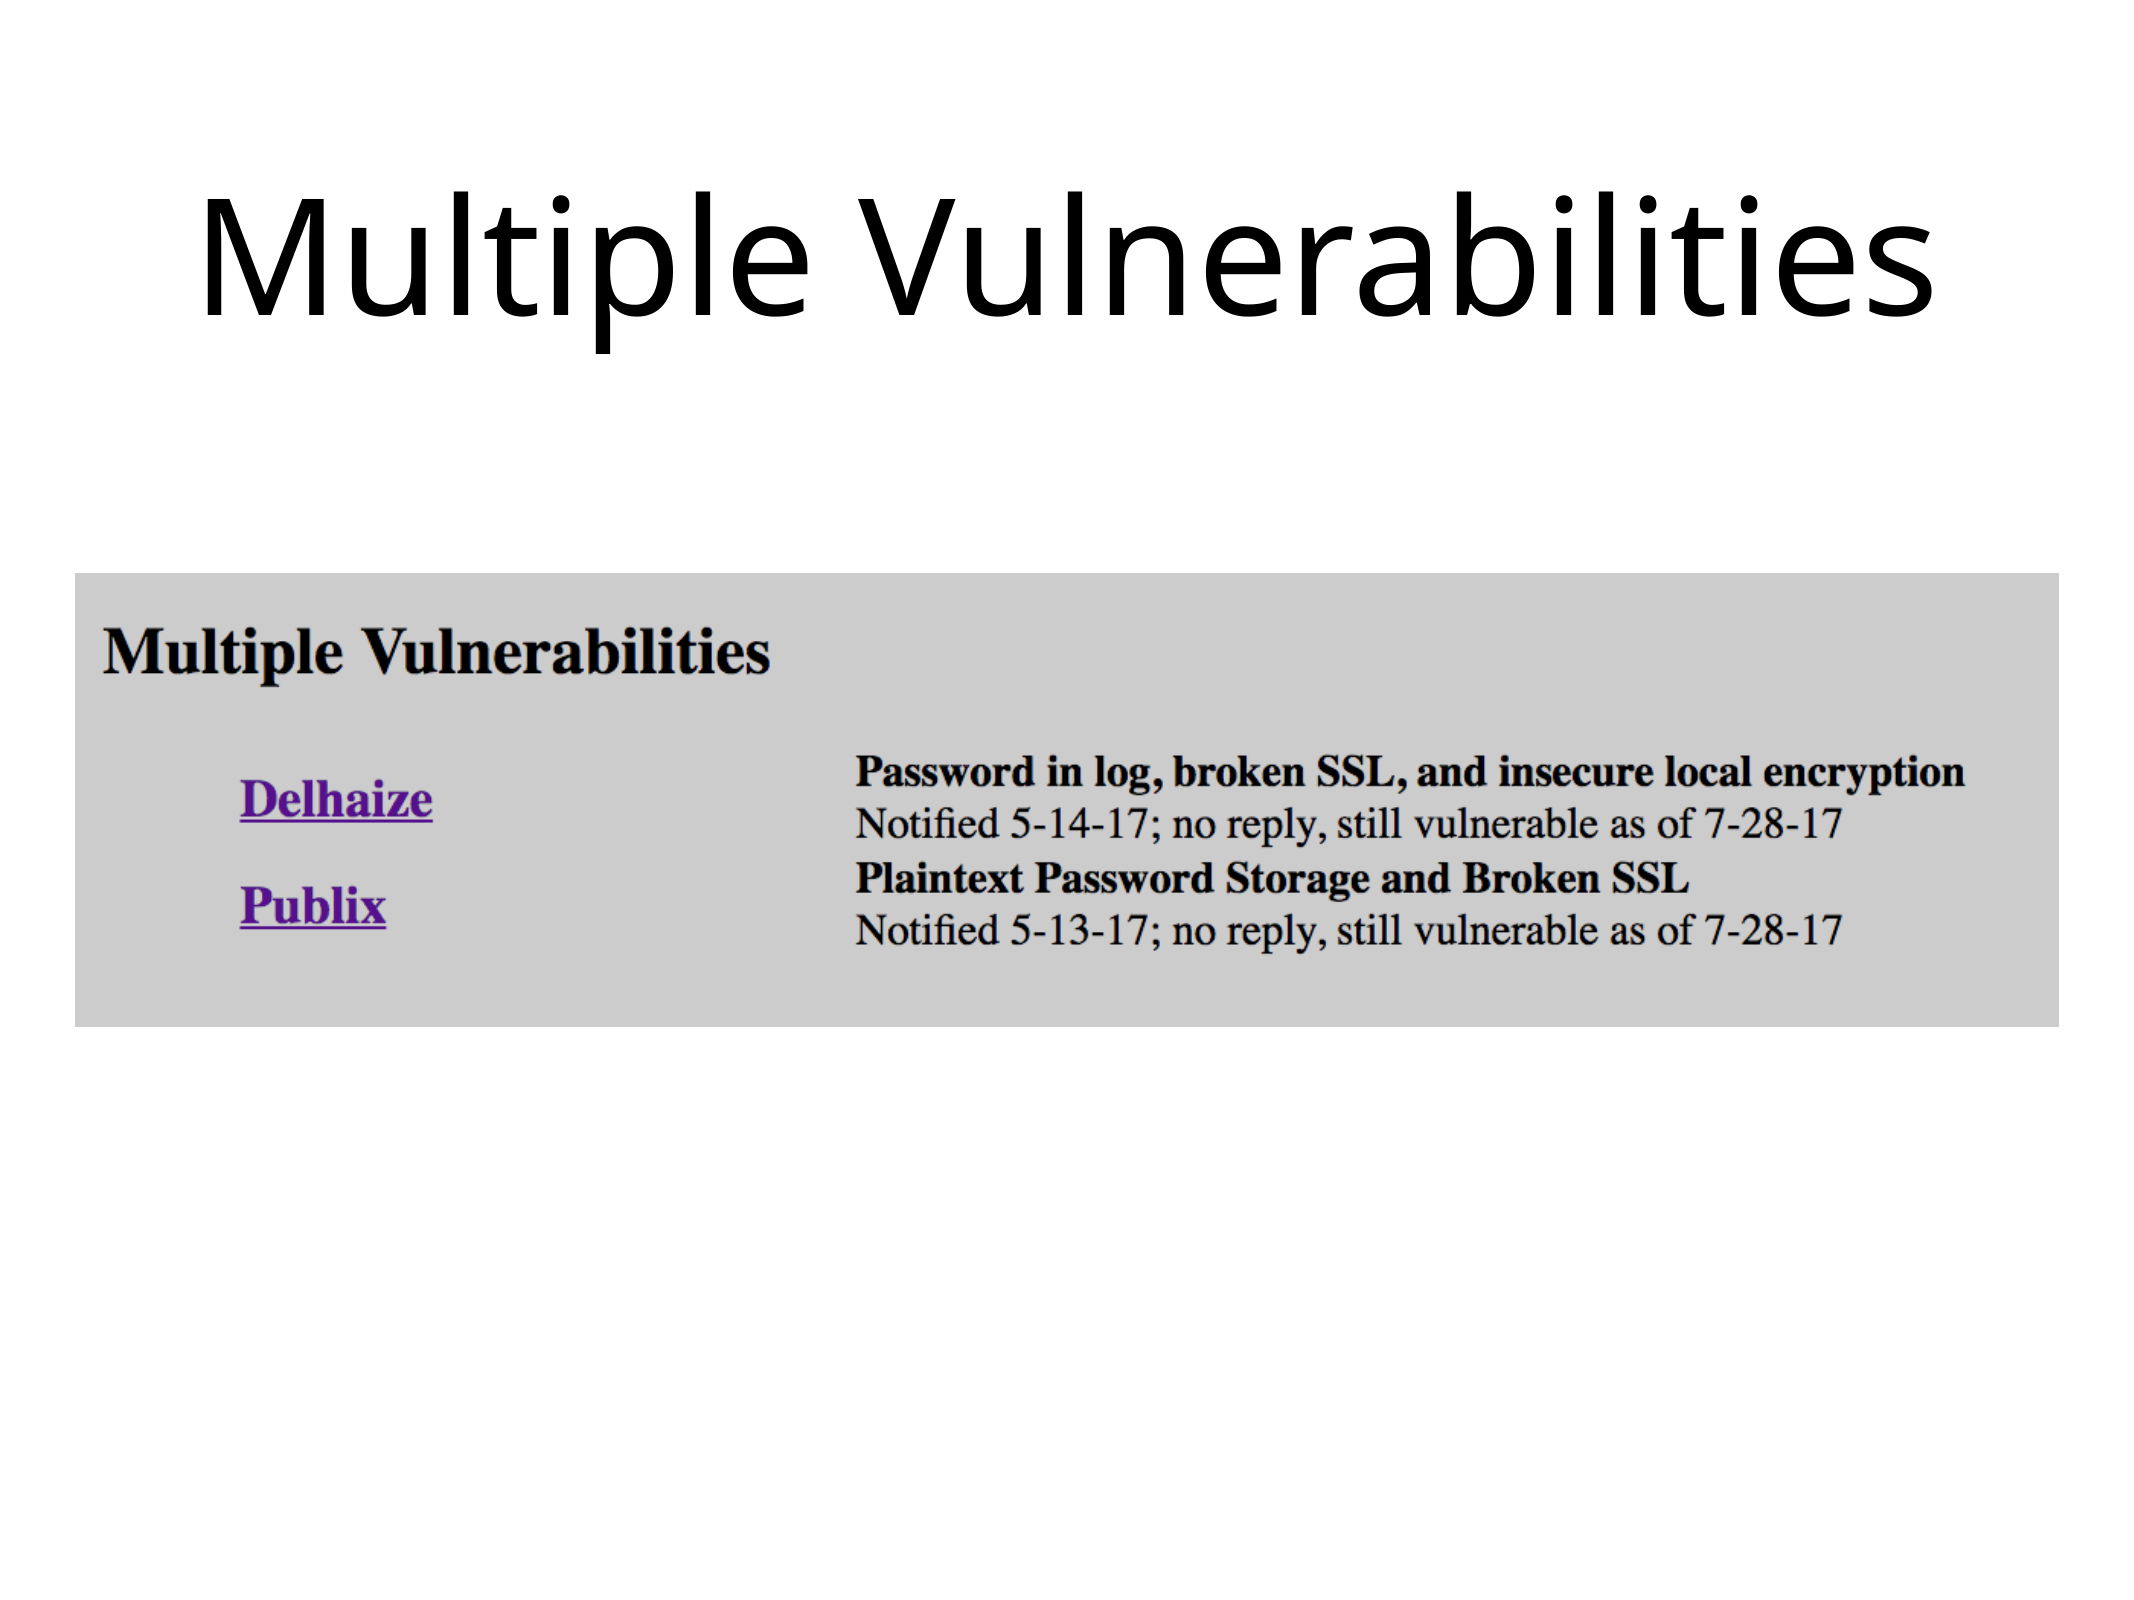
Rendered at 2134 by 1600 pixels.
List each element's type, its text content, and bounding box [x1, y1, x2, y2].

picture [74, 572, 2059, 1028]
title Multiple Vulnerabilities [155, 72, 1978, 428]
